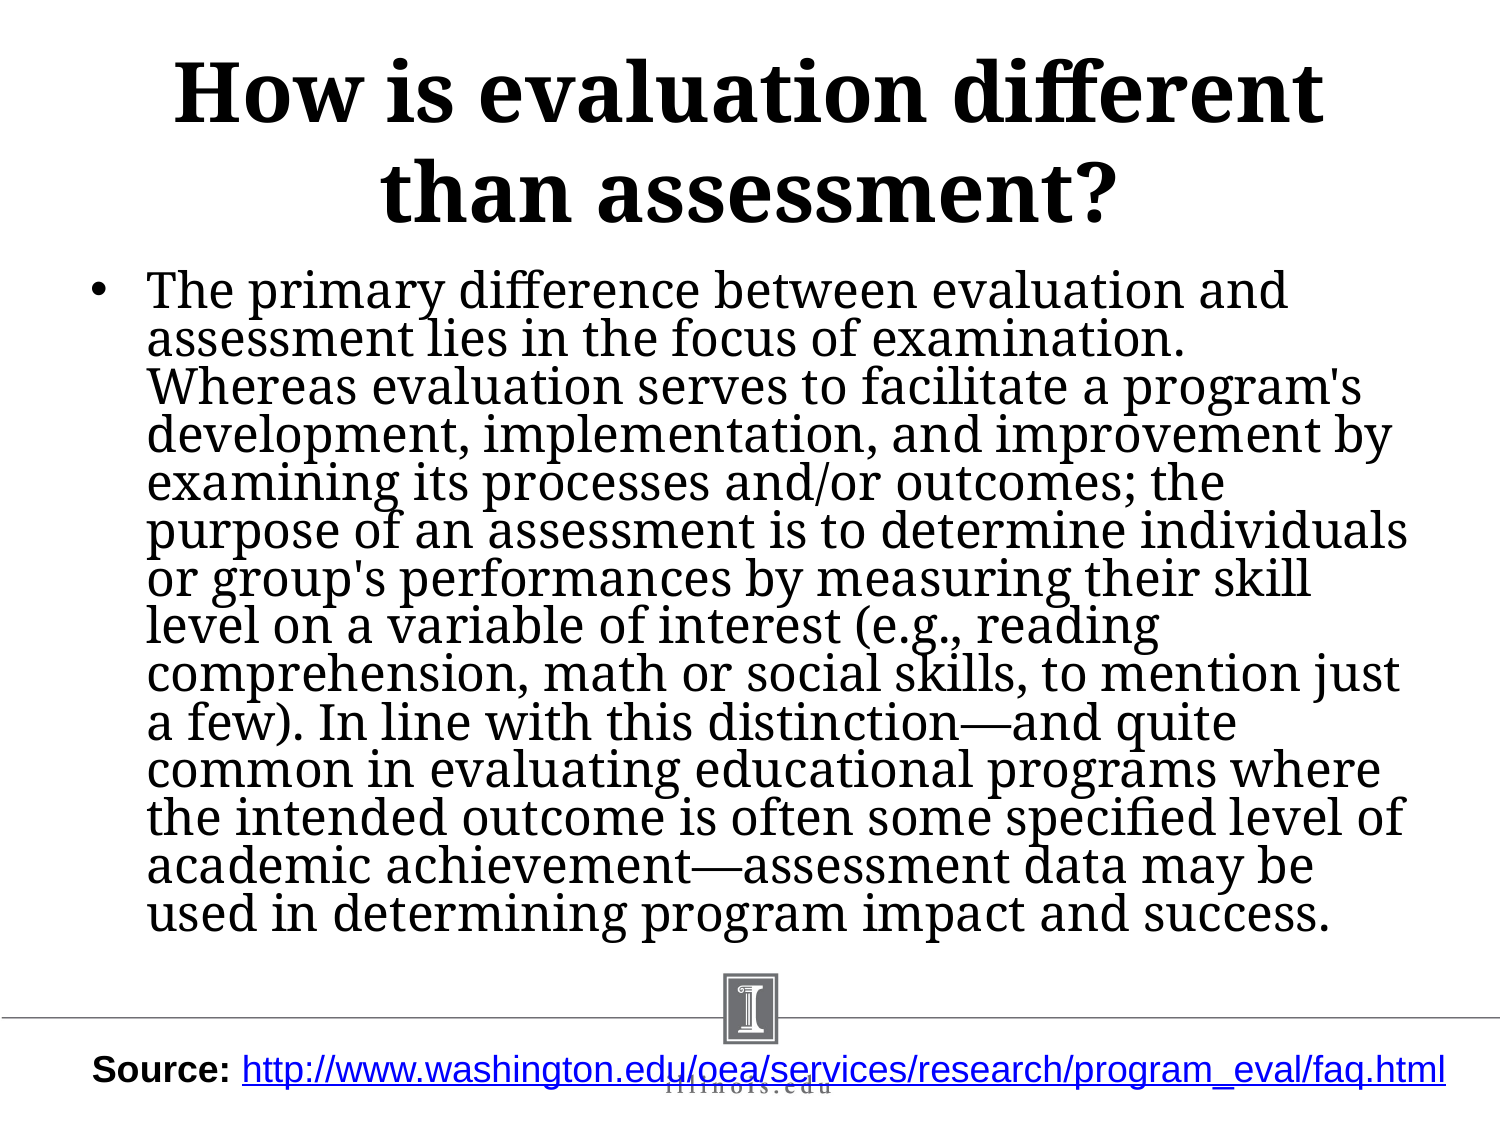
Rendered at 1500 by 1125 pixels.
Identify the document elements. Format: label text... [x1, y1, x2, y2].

text_box Source: http://www.washington.edu/oea/services/research/program_eval/faq.html [77, 1037, 1462, 1098]
picture [0, 0, 1500, 1125]
list The primary difference between evaluation and assessment lies in the focus of examination. Whereas evaluation serves to facilitate a program's development, implementation, and improvement by examining its processes and/or outcomes; the purpose of an assessment is to determine individuals or group's performances by measuring their skill level on a variable of interest (e.g., reading comprehension, math or social skills, to mention just a few). In line with this distinction—and quite common in evaluating educational programs where the intended outcome is often some specified level of academic achievement—assessment data may be used in determining program impact and success. [74, 262, 1426, 1006]
title How is evaluation different than assessment? [74, 44, 1426, 233]
